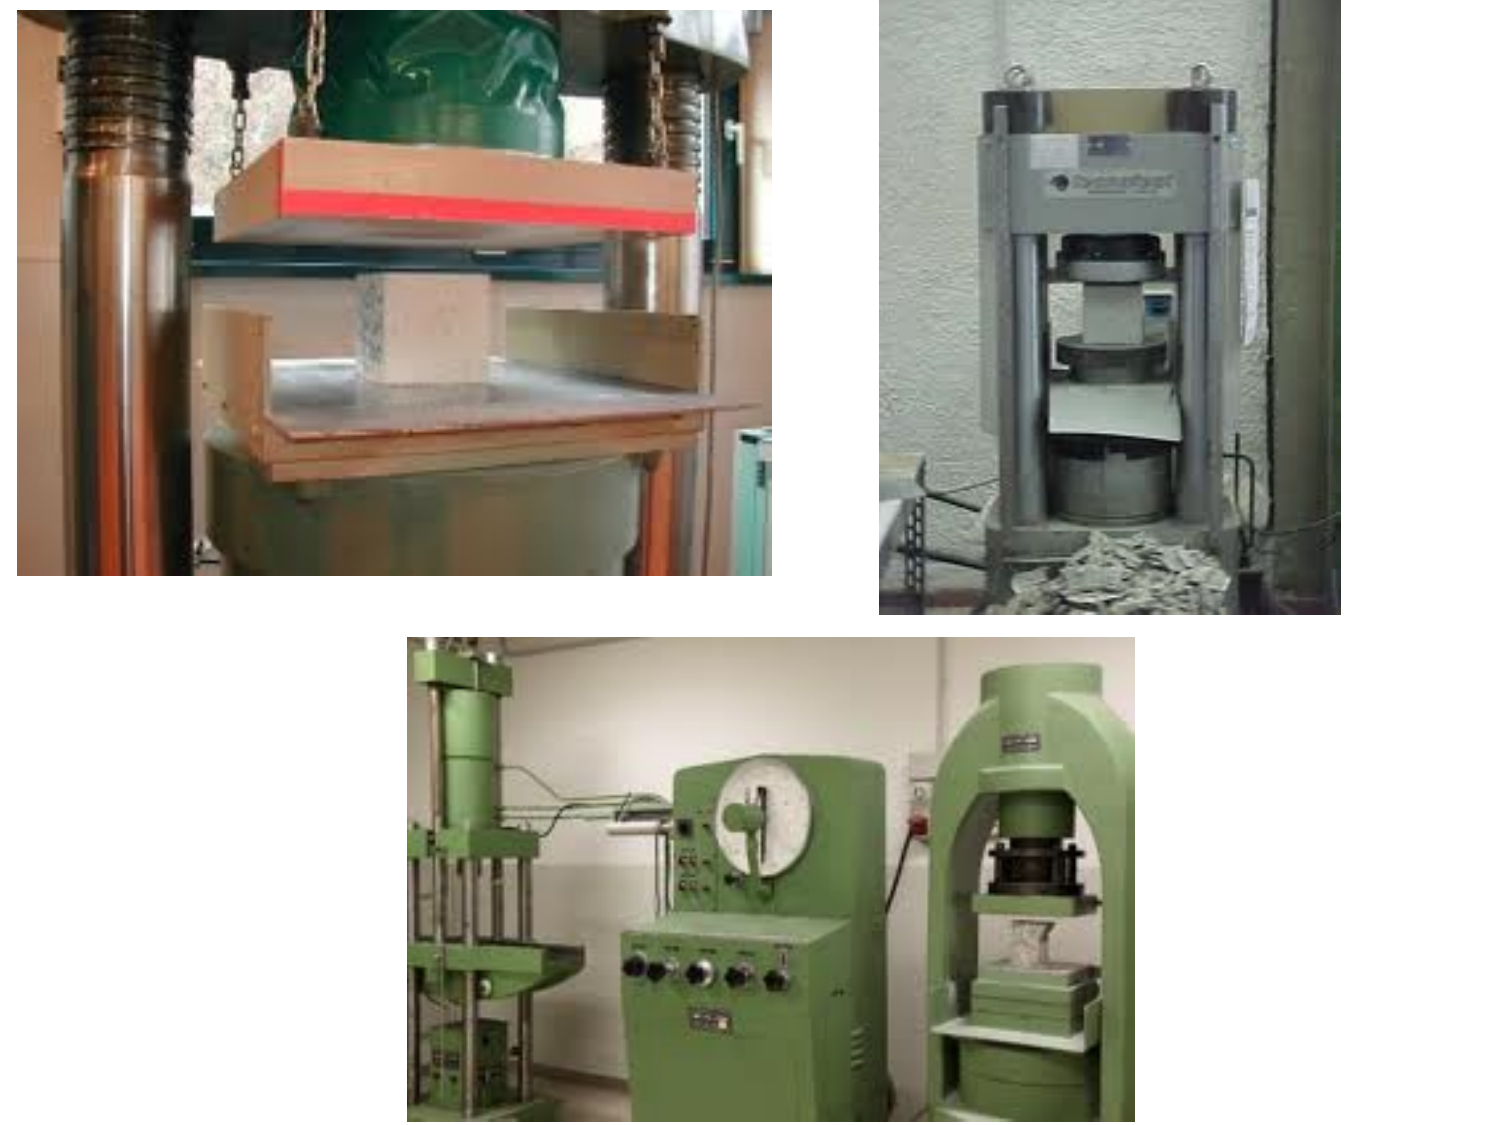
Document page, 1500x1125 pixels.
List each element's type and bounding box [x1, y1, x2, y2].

picture [879, 0, 1341, 616]
picture [17, 10, 772, 576]
picture [407, 637, 1135, 1122]
